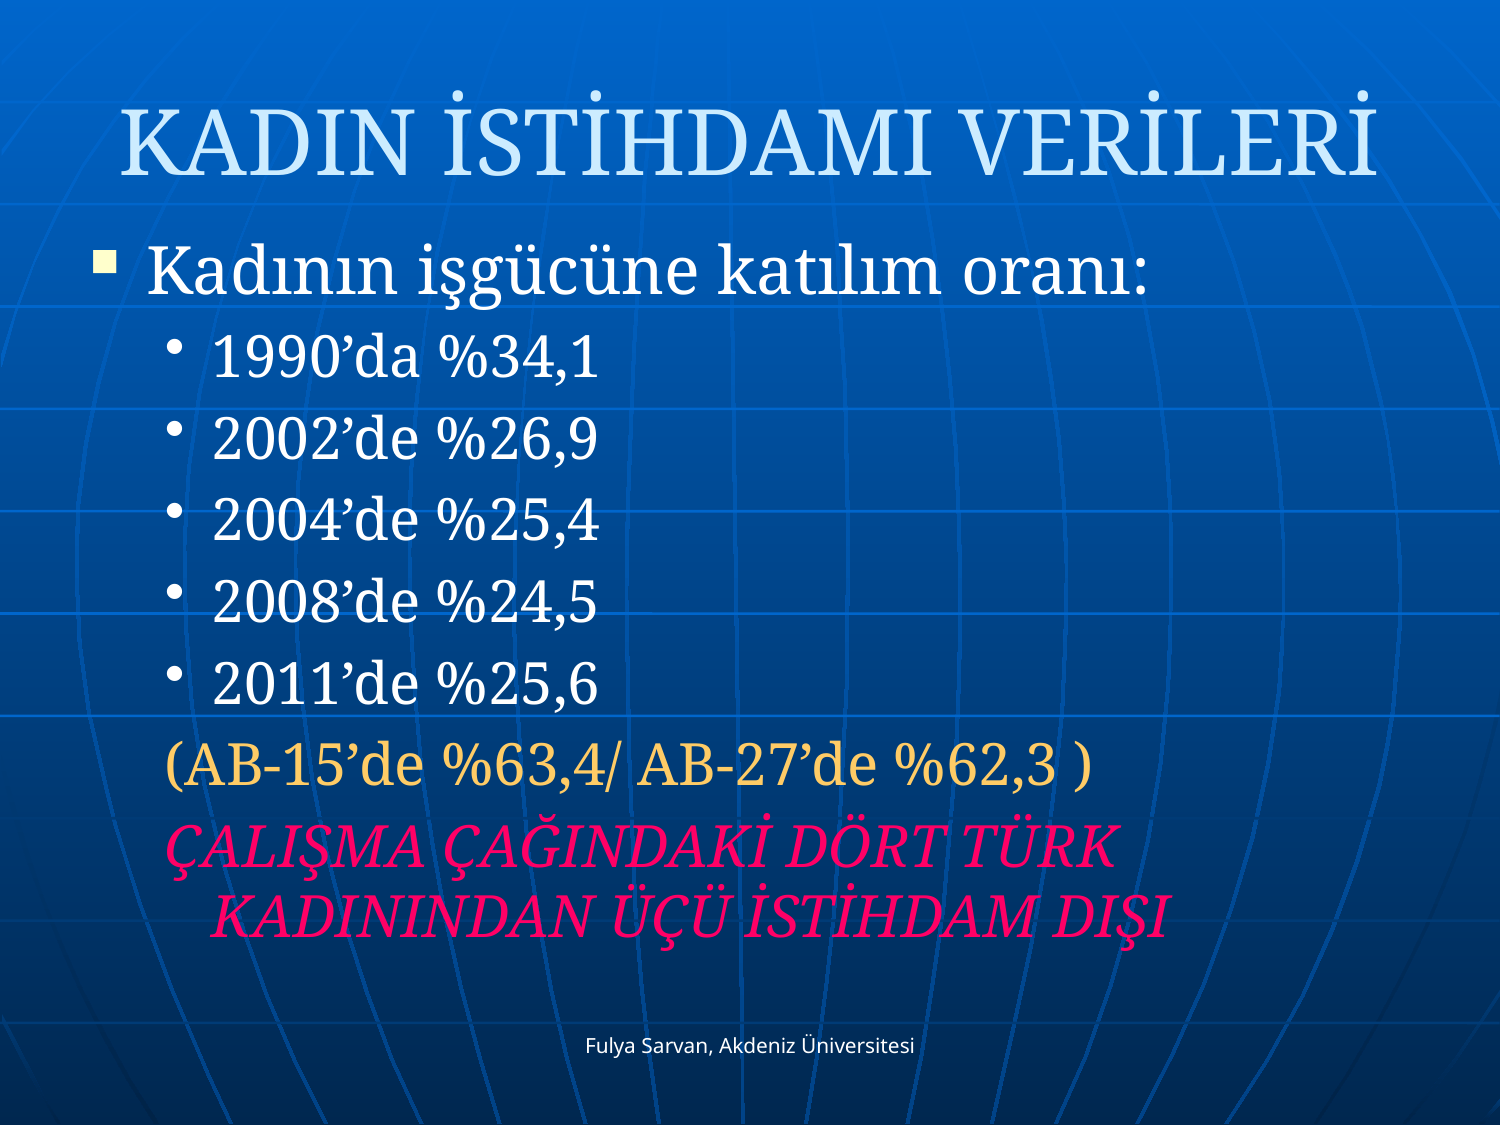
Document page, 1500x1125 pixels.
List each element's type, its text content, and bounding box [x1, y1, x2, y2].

list Kadının işgücüne katılım oranı: 1990’da %34,1 2002’de %26,9 2004’de %25,4 2008’de %24,5 2011’de %25,6 (AB-15’de %63,4/ AB-27’de %62,3 ) ÇALIŞMA ÇAĞINDAKİ DÖRT TÜRK KADININDAN ÜÇÜ İSTİHDAM DIŞI [74, 219, 1426, 1006]
title KADIN İSTİHDAMI VERİLERİ [74, 45, 1426, 219]
footer Fulya Sarvan, Akdeniz Üniversitesi [512, 1024, 988, 1101]
